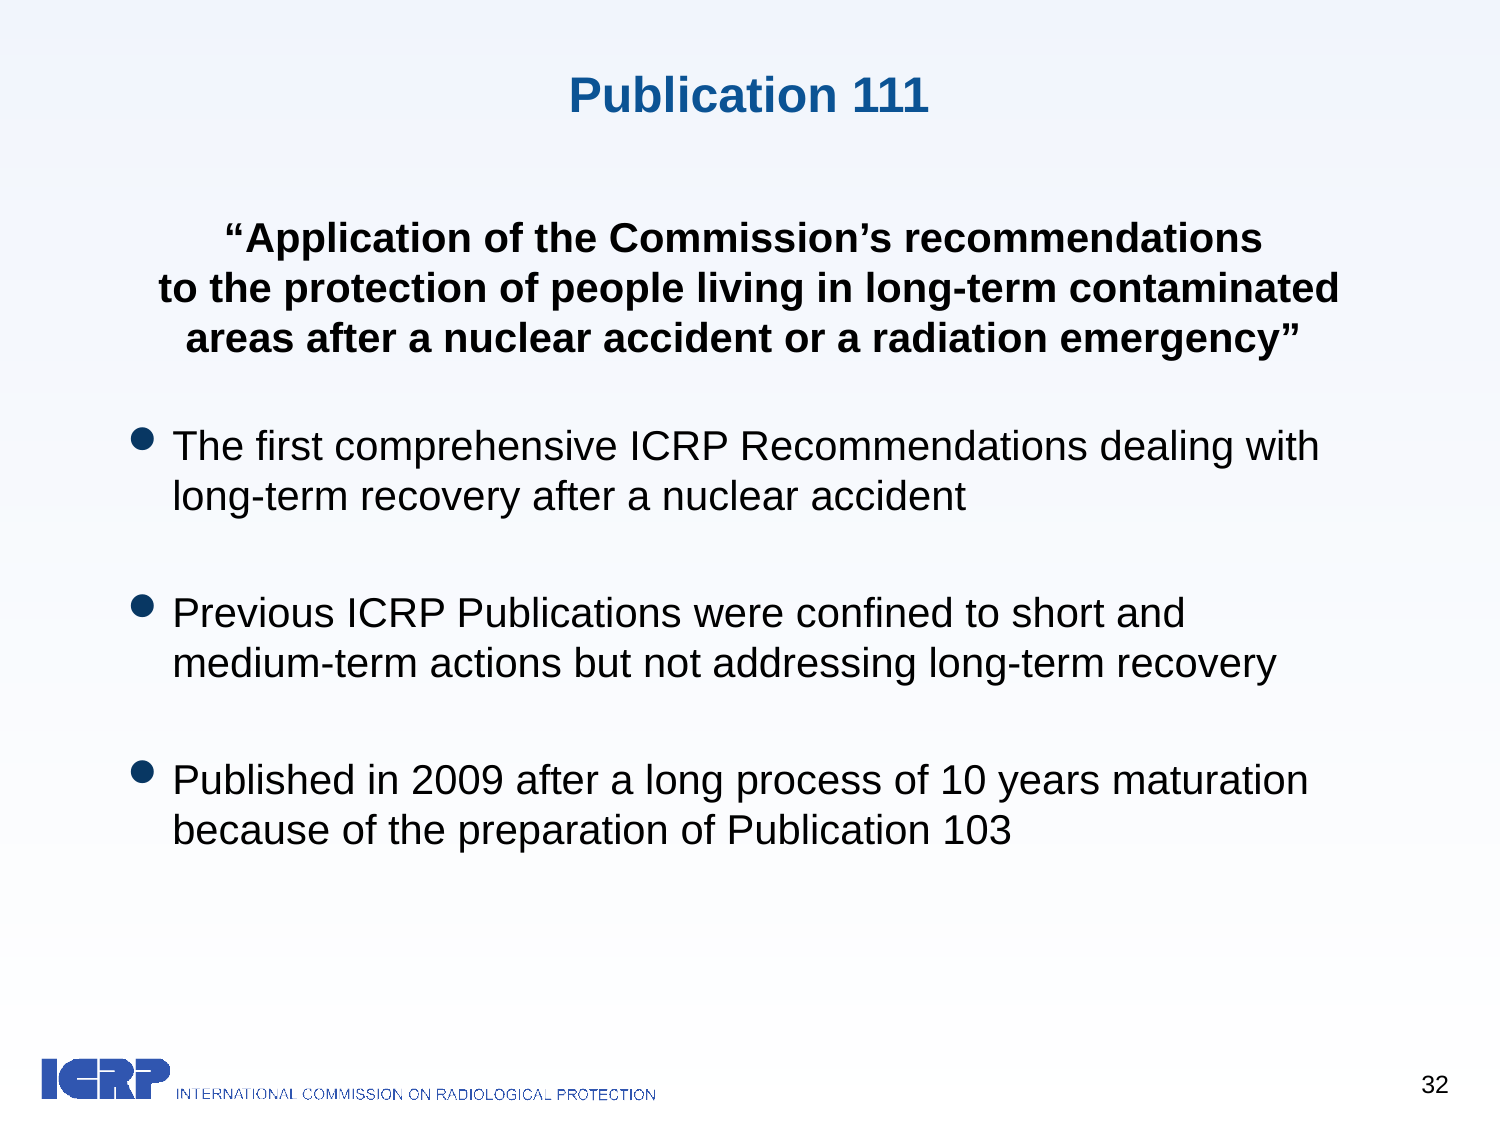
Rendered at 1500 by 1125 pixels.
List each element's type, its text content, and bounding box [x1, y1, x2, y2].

text_box 32 [1151, 1031, 1464, 1107]
list “Application of the Commission’s recommendations to the protection of people living in long-term contaminated areas after a nuclear accident or a radiation emergency” The first comprehensive ICRP Recommendations dealing with long-term recovery after a nuclear accident Previous ICRP Publications were confined to short and medium-term actions but not addressing long-term recovery Published in 2009 after a long process of 10 years maturation because of the preparation of Publication 103 [112, 174, 1375, 913]
title Publication 111 [0, 24, 1500, 213]
picture [37, 1052, 663, 1105]
